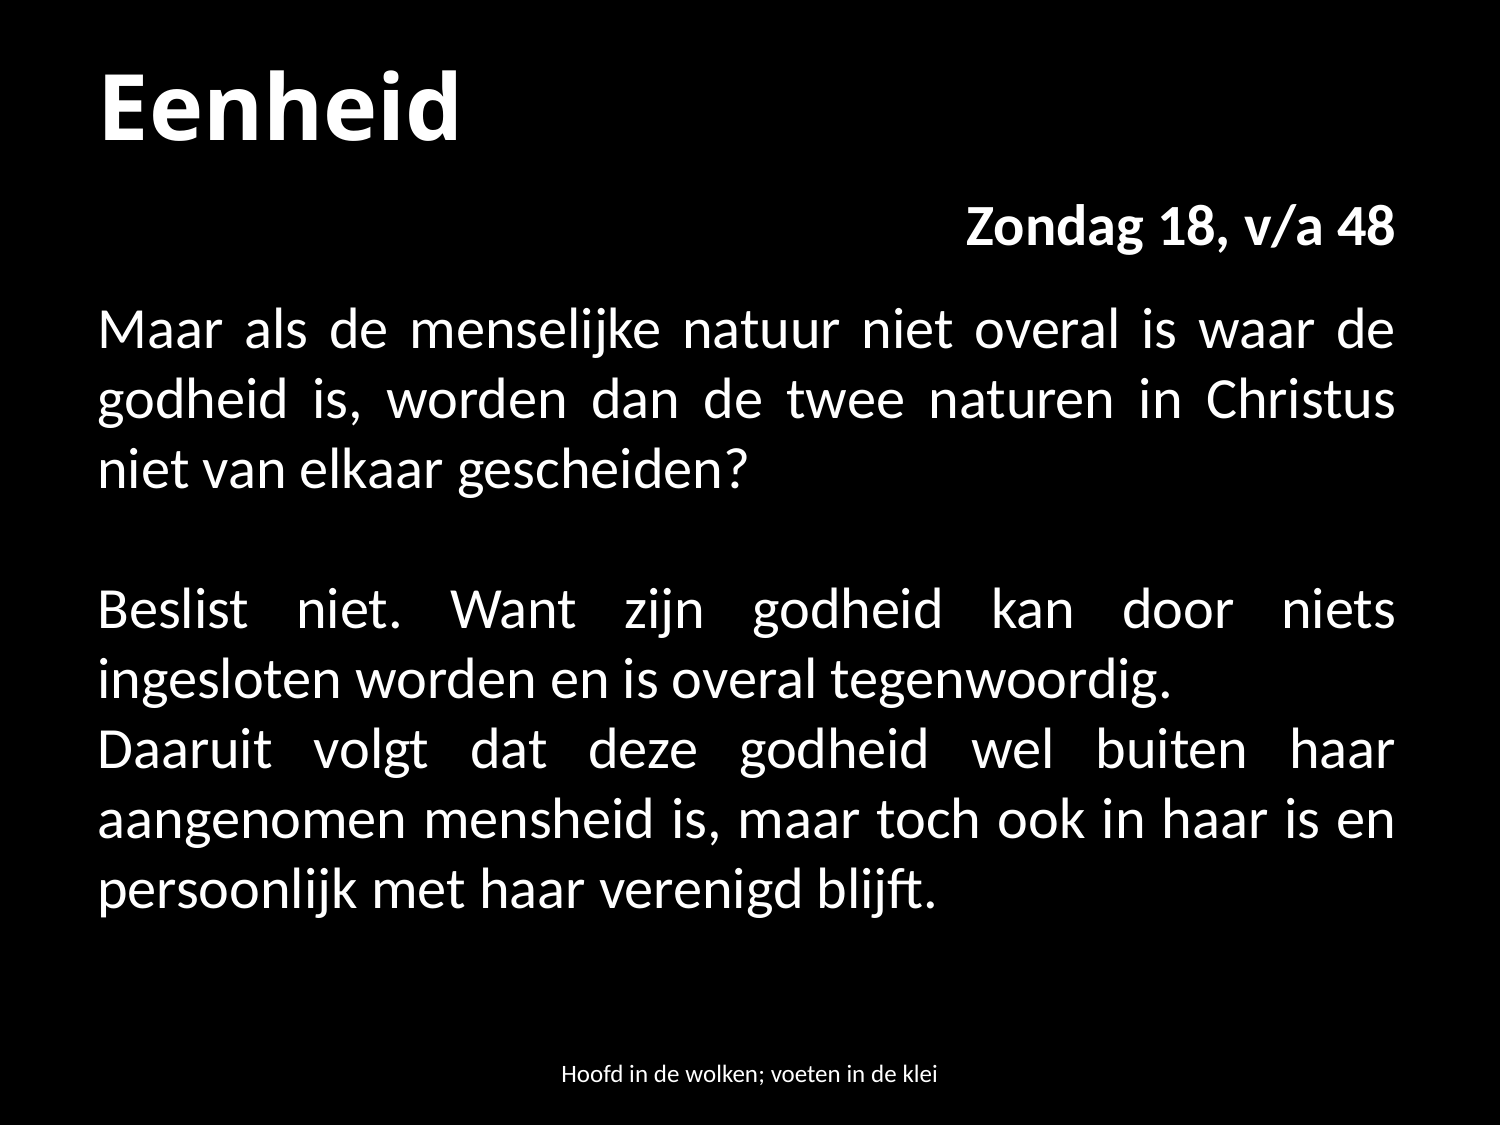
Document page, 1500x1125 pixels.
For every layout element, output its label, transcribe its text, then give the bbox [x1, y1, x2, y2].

title Zondag 18, v/a 48 [82, 170, 1412, 282]
text_box Eenheid [82, 52, 1412, 170]
text_box Maar als de menselijke natuur niet overal is waar de godheid is, worden dan de twee naturen in Christus niet van elkaar gescheiden? Beslist niet. Want zijn godheid kan door niets ingesloten worden en is overal tegenwoordig. Daaruit volgt dat deze godheid wel buiten haar aangenomen mensheid is, maar toch ook in haar is en persoonlijk met haar verenigd blijft. [82, 282, 1412, 928]
footer Hoofd in de wolken; voeten in de klei [496, 1042, 1004, 1103]
